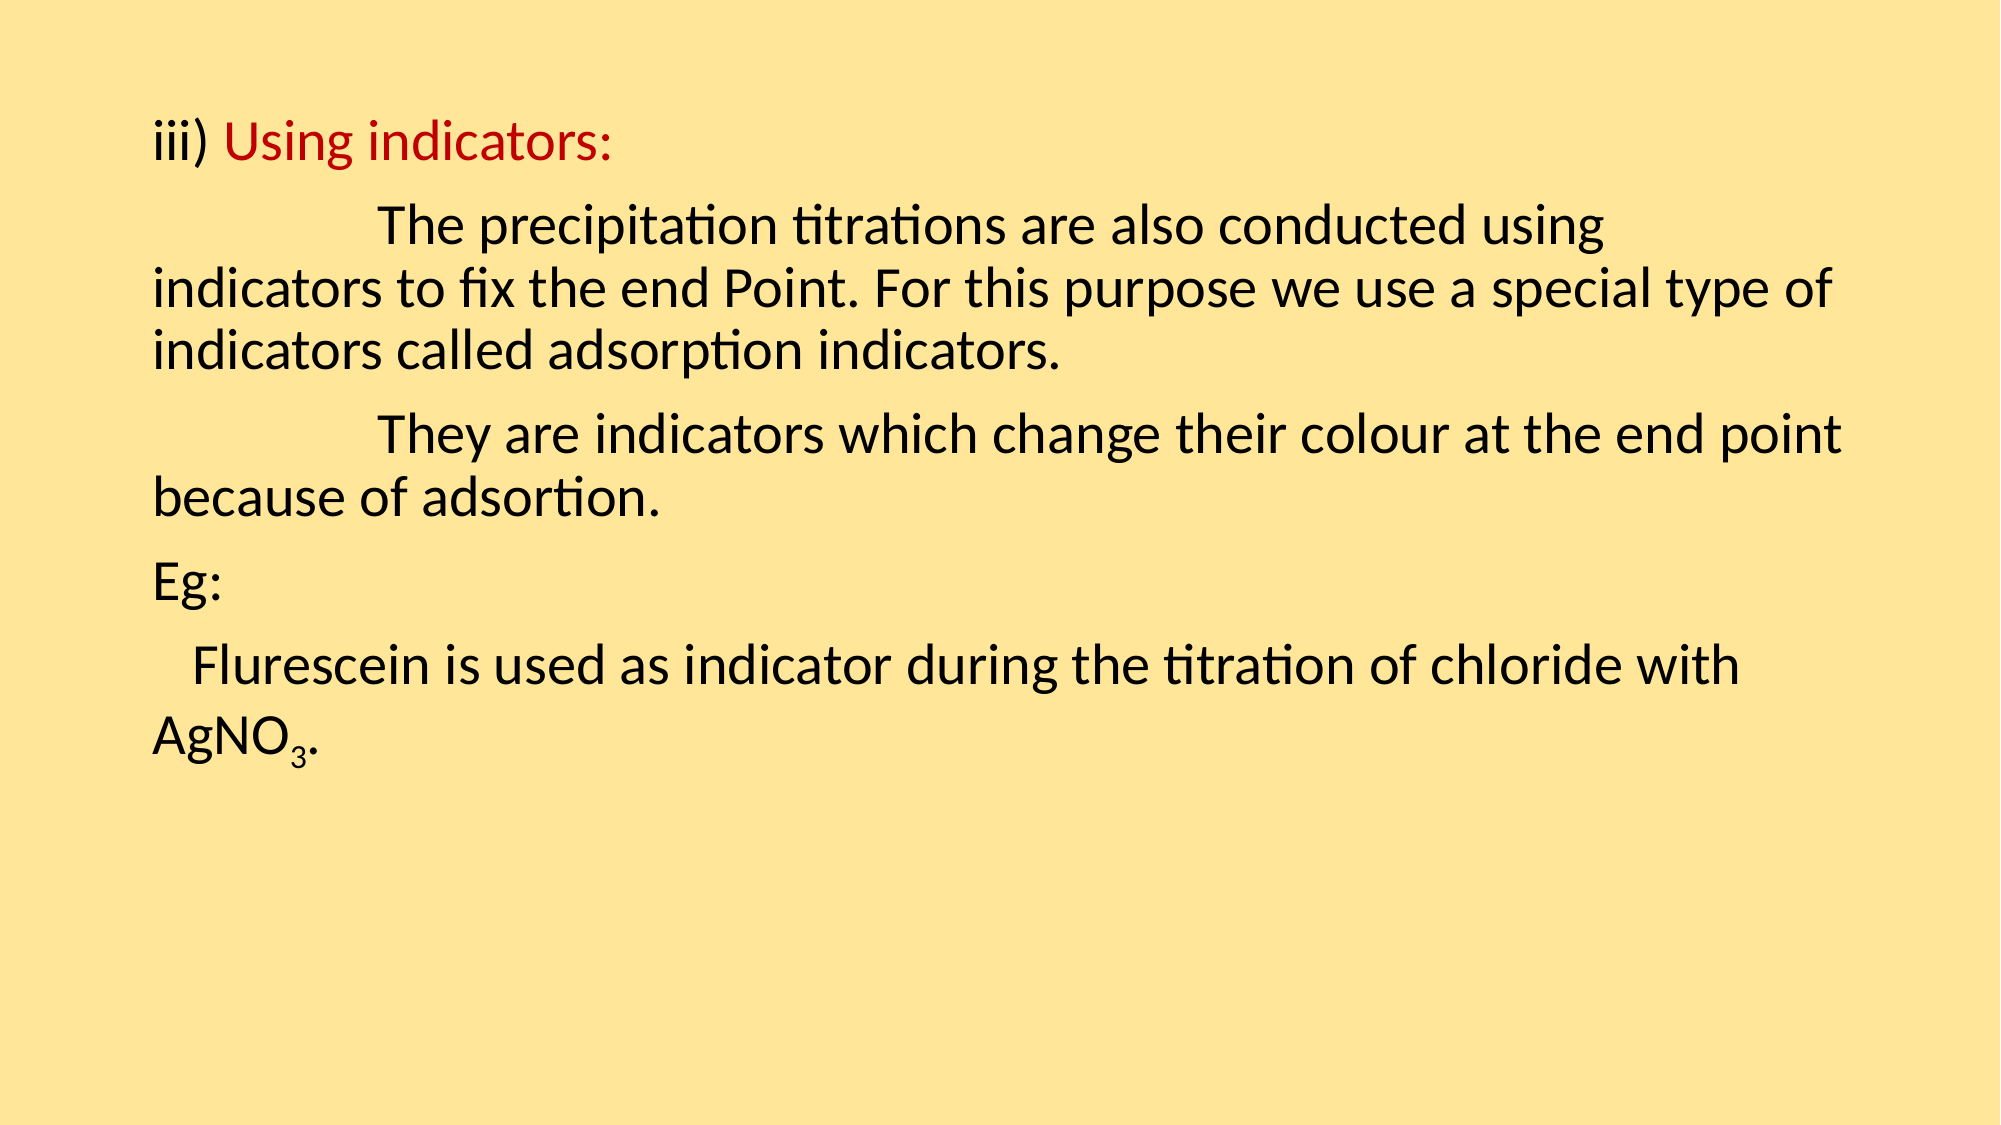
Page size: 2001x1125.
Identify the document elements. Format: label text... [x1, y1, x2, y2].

list iii) Using indicators: The precipitation titrations are also conducted using indicators to fix the end Point. For this purpose we use a special type of indicators called adsorption indicators. They are indicators which change their colour at the end point because of adsortion. Eg: Flurescein is used as indicator during the titration of chloride with AgNO3. [137, 102, 1863, 1014]
